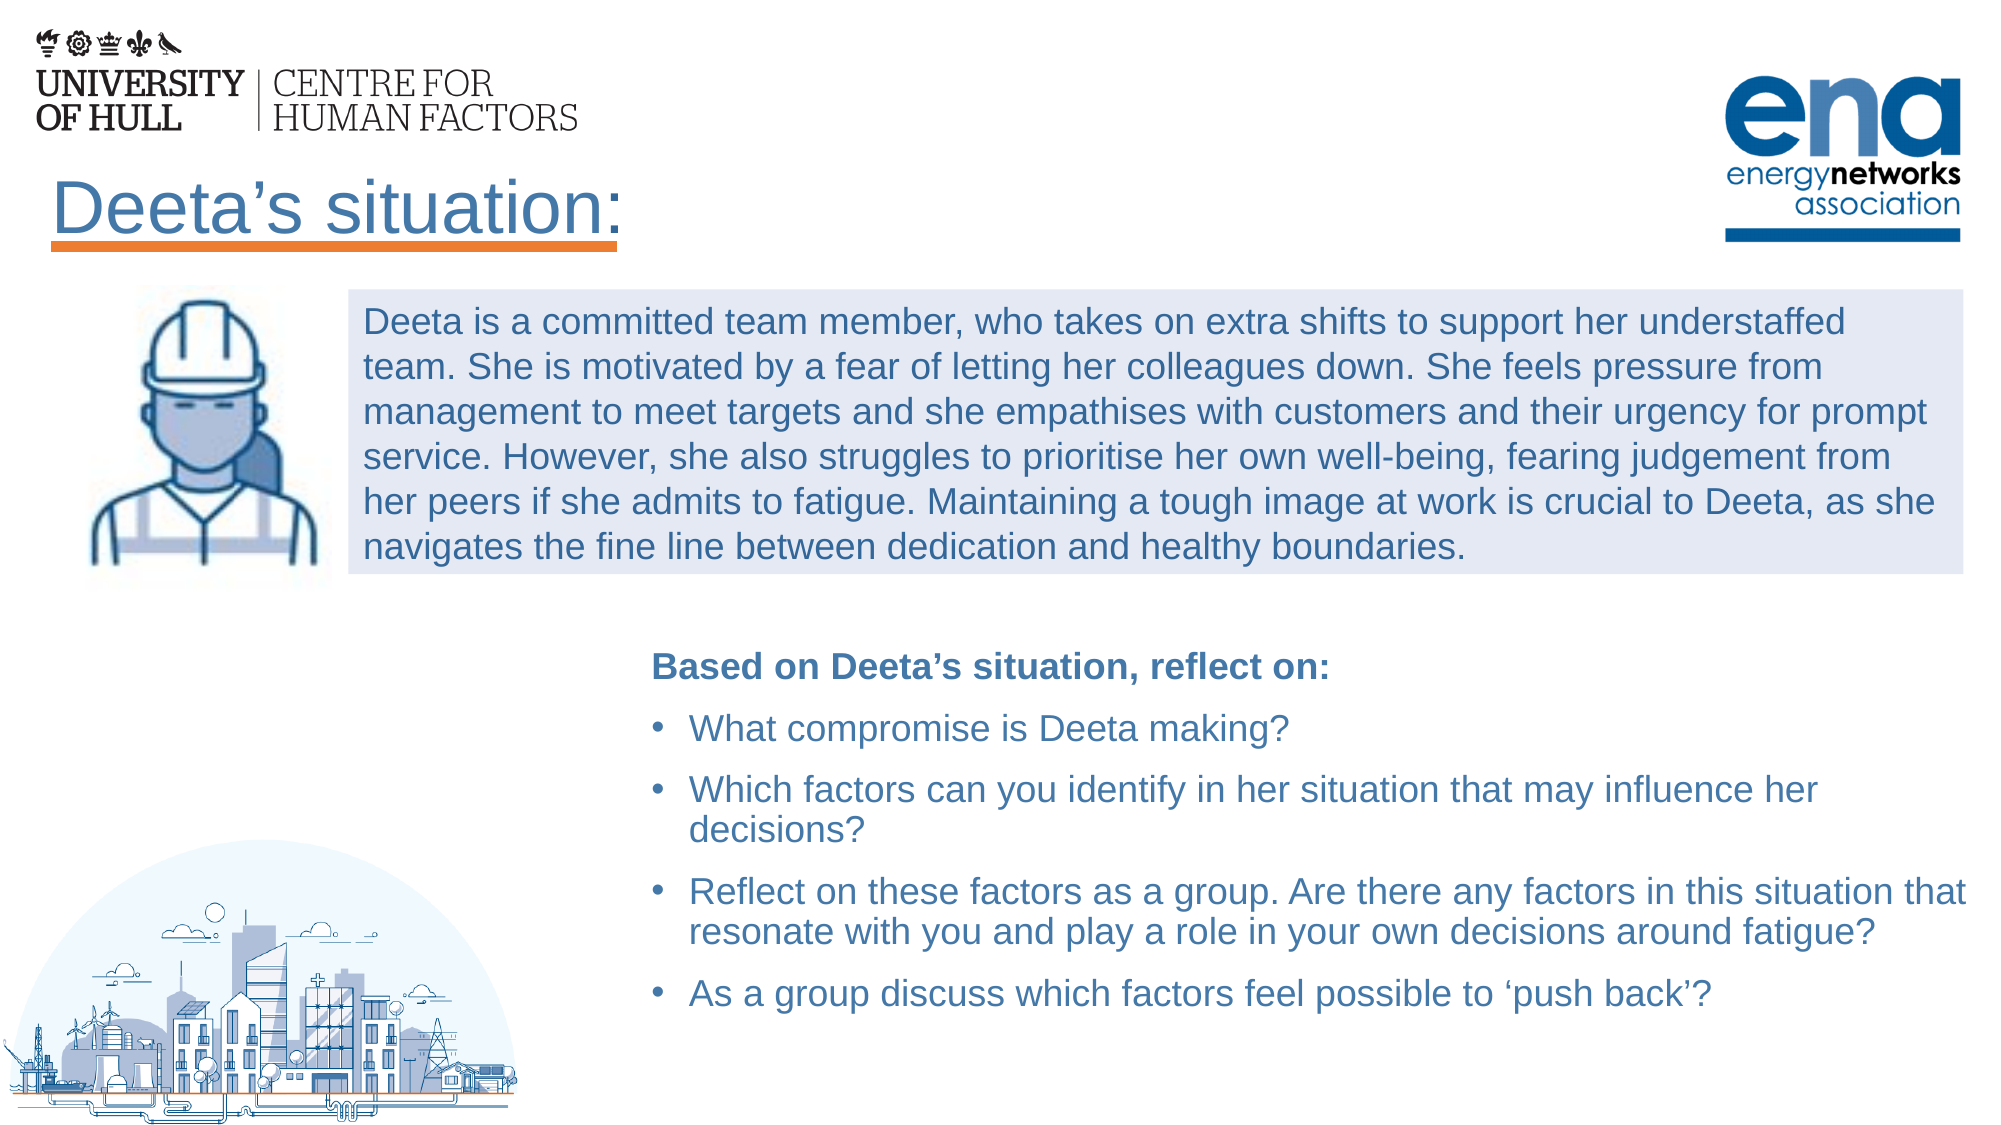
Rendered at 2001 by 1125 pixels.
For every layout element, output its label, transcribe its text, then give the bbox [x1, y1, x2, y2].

list Based on Deeta’s situation, reflect on: What compromise is Deeta making? Which factors can you identify in her situation that may influence her decisions? Reflect on these factors as a group. Are there any factors in this situation that resonate with you and play a role in your own decisions around fatigue? As a group discuss which factors feel possible to ‘push back’? [636, 639, 1990, 1027]
picture [72, 284, 332, 592]
text_box Deeta is a committed team member, who takes on extra shifts to support her understaffed team. She is motivated by a fear of letting her colleagues down. She feels pressure from management to meet targets and she empathises with customers and their urgency for prompt service. However, she also struggles to prioritise her own well-being, fearing judgement from her peers if she admits to fatigue. Maintaining a tough image at work is crucial to Deeta, as she navigates the fine line between dedication and healthy boundaries. [348, 289, 1964, 575]
picture [1682, 0, 2000, 319]
picture [0, 832, 524, 1125]
title Deeta’s situation: [36, 100, 1682, 318]
text_box [51, 241, 617, 252]
picture [35, 29, 603, 138]
